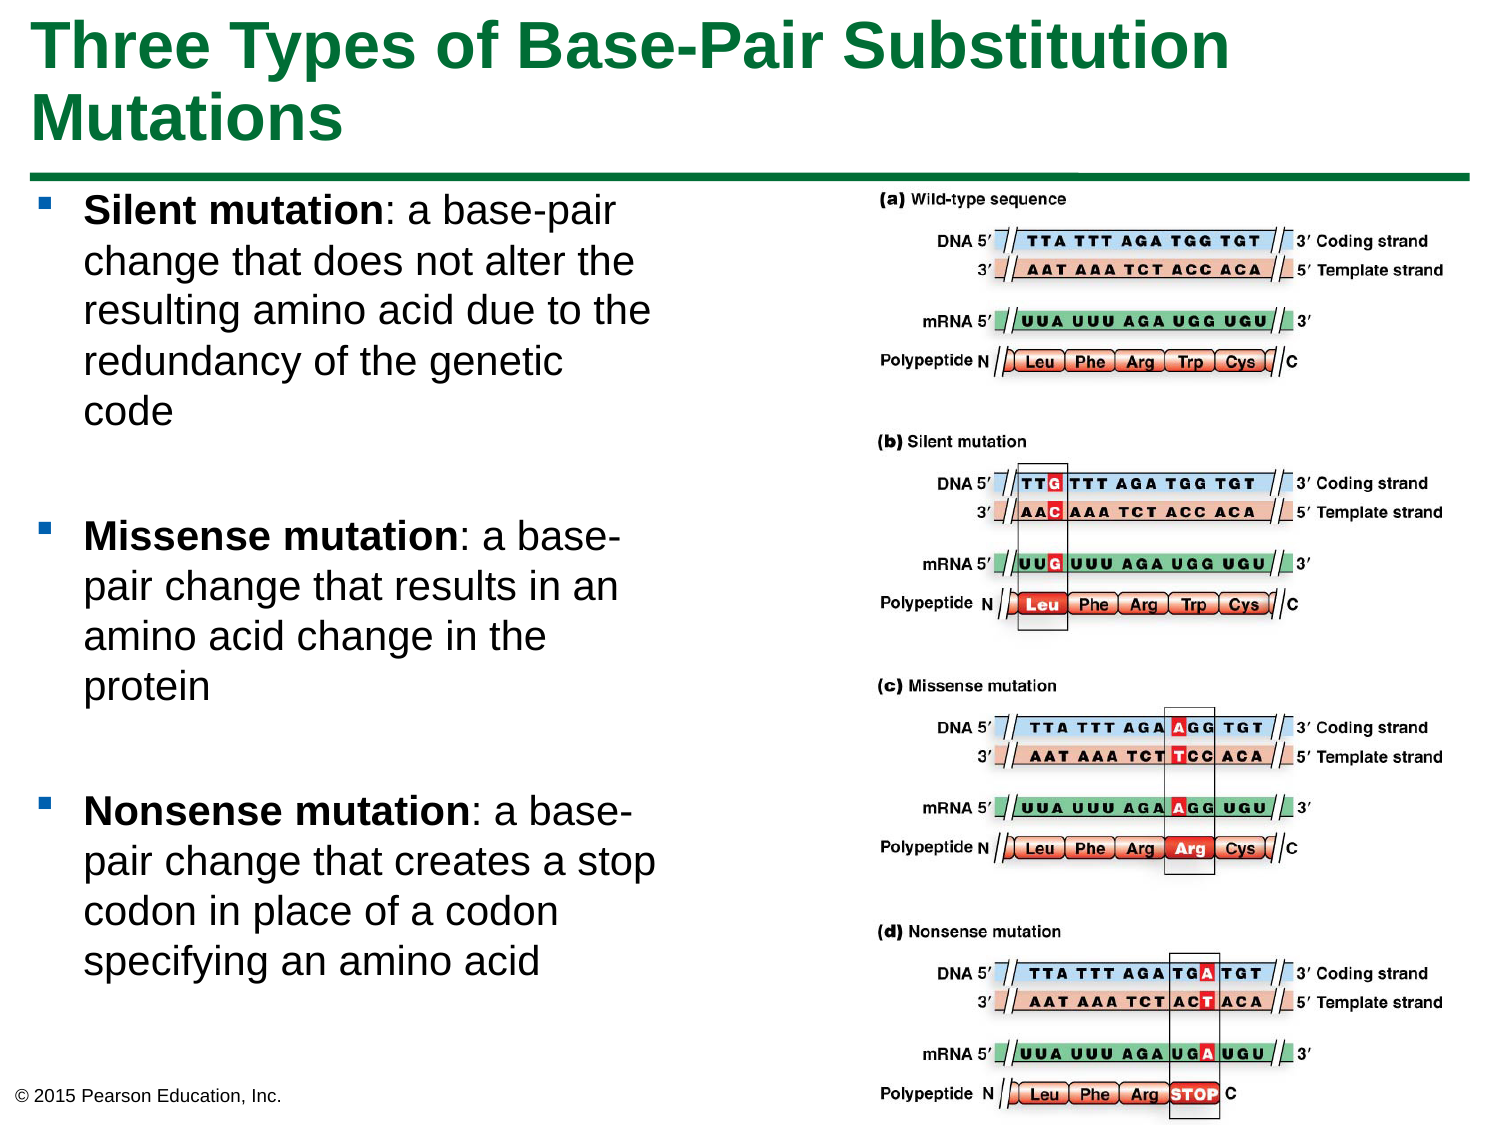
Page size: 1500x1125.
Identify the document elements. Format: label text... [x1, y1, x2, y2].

list Silent mutation: a base-pair change that does not alter the resulting amino acid due to the redundancy of the genetic code Missense mutation: a base-pair change that results in an amino acid change in the protein Nonsense mutation: a base-pair change that creates a stop codon in place of a codon specifying an amino acid [31, 183, 681, 1047]
picture [871, 186, 1448, 1125]
footer © 2015 Pearson Education, Inc. [0, 1065, 507, 1125]
title Three Types of Base-Pair Substitution Mutations [29, 10, 1470, 146]
